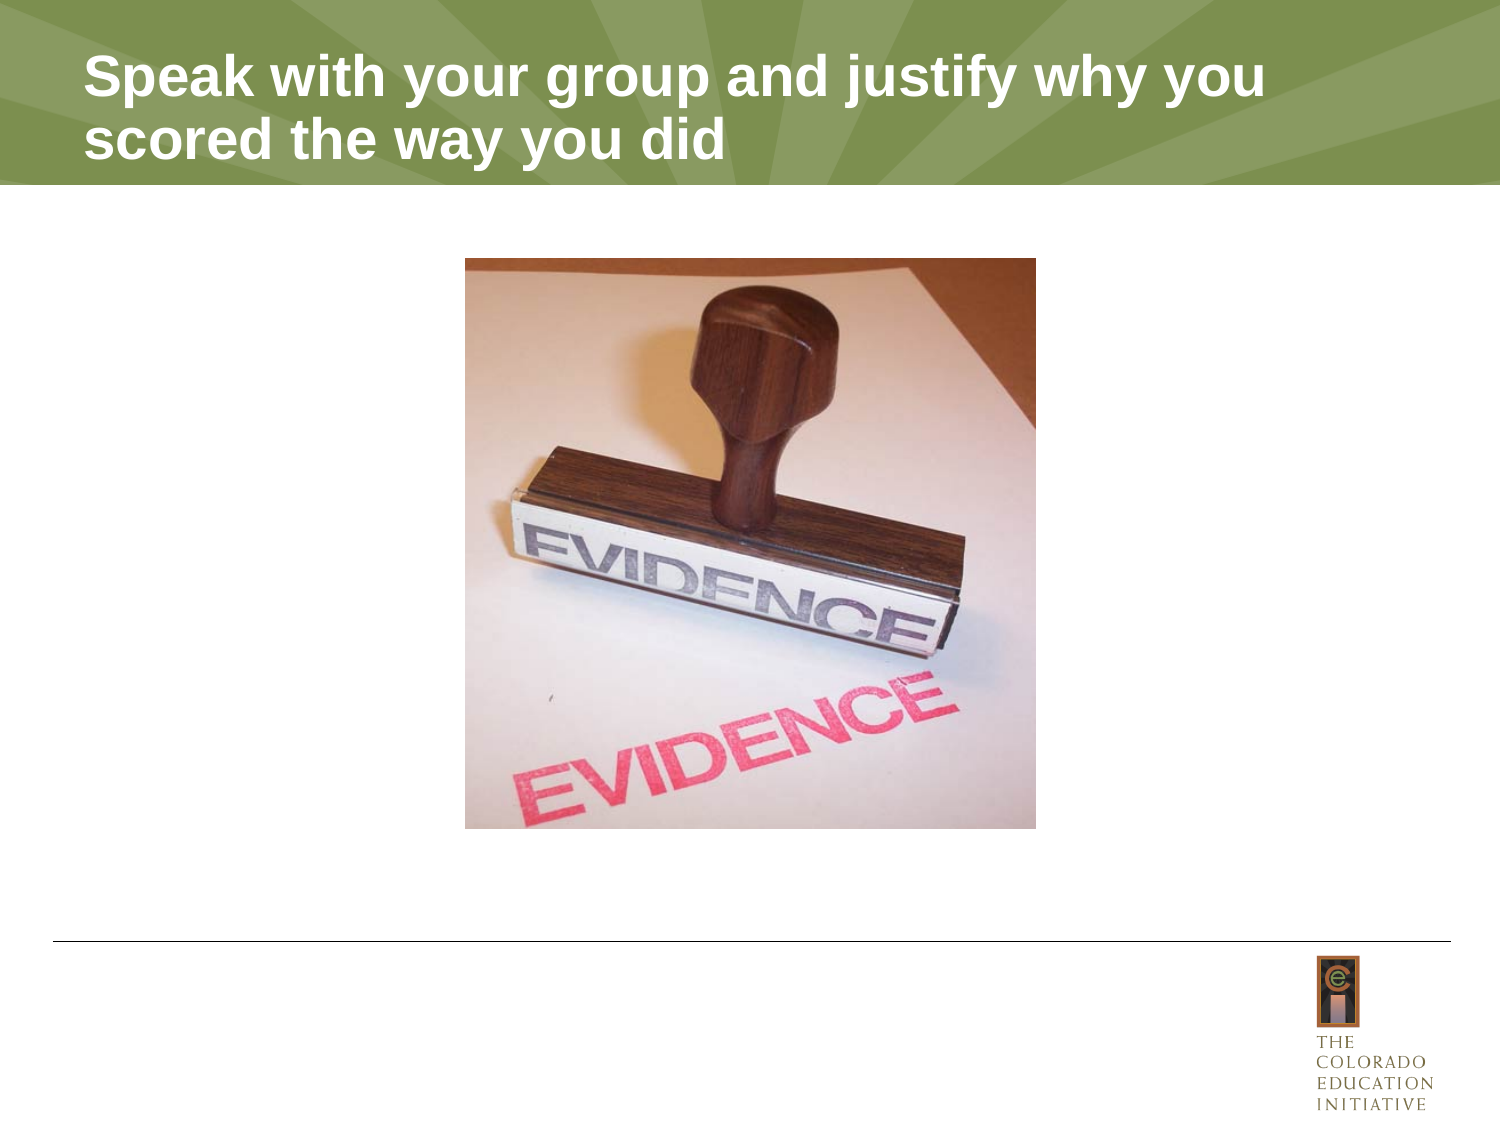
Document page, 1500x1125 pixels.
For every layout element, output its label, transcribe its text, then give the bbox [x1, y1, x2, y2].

picture [1314, 953, 1434, 1112]
title Speak with your group and justify why you scored the way you did [83, 27, 1453, 191]
picture [465, 258, 1036, 829]
picture [0, 0, 1500, 185]
